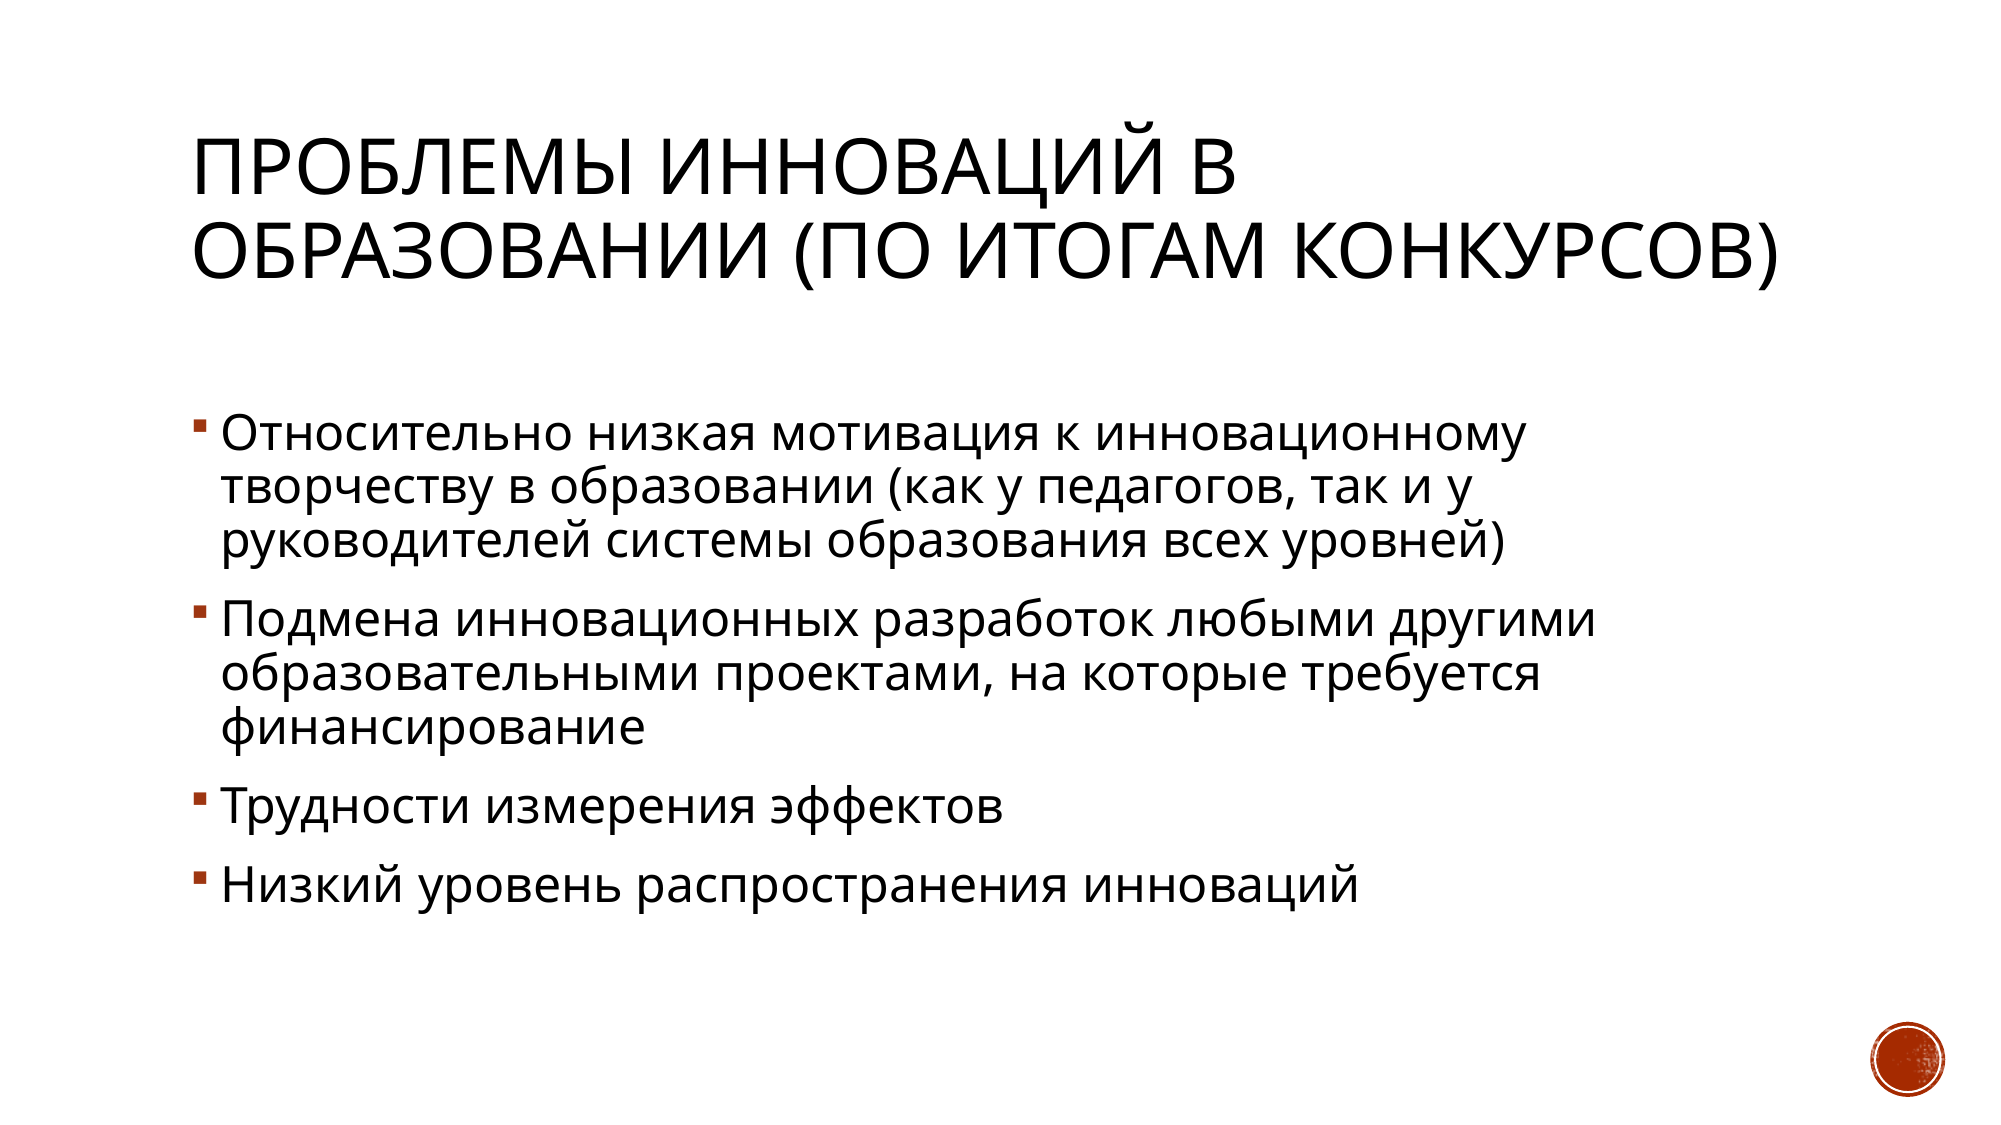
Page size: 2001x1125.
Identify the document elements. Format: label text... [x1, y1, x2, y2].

list Относительно низкая мотивация к инновационному творчеству в образовании (как у педагогов, так и у руководителей системы образования всех уровней) Подмена инновационных разработок любыми другими образовательными проектами, на которые требуется финансирование Трудности измерения эффектов Низкий уровень распространения инноваций [175, 399, 1826, 1064]
title Проблемы инноваций в образовании (по итогам конкурсов) [175, 79, 1826, 344]
